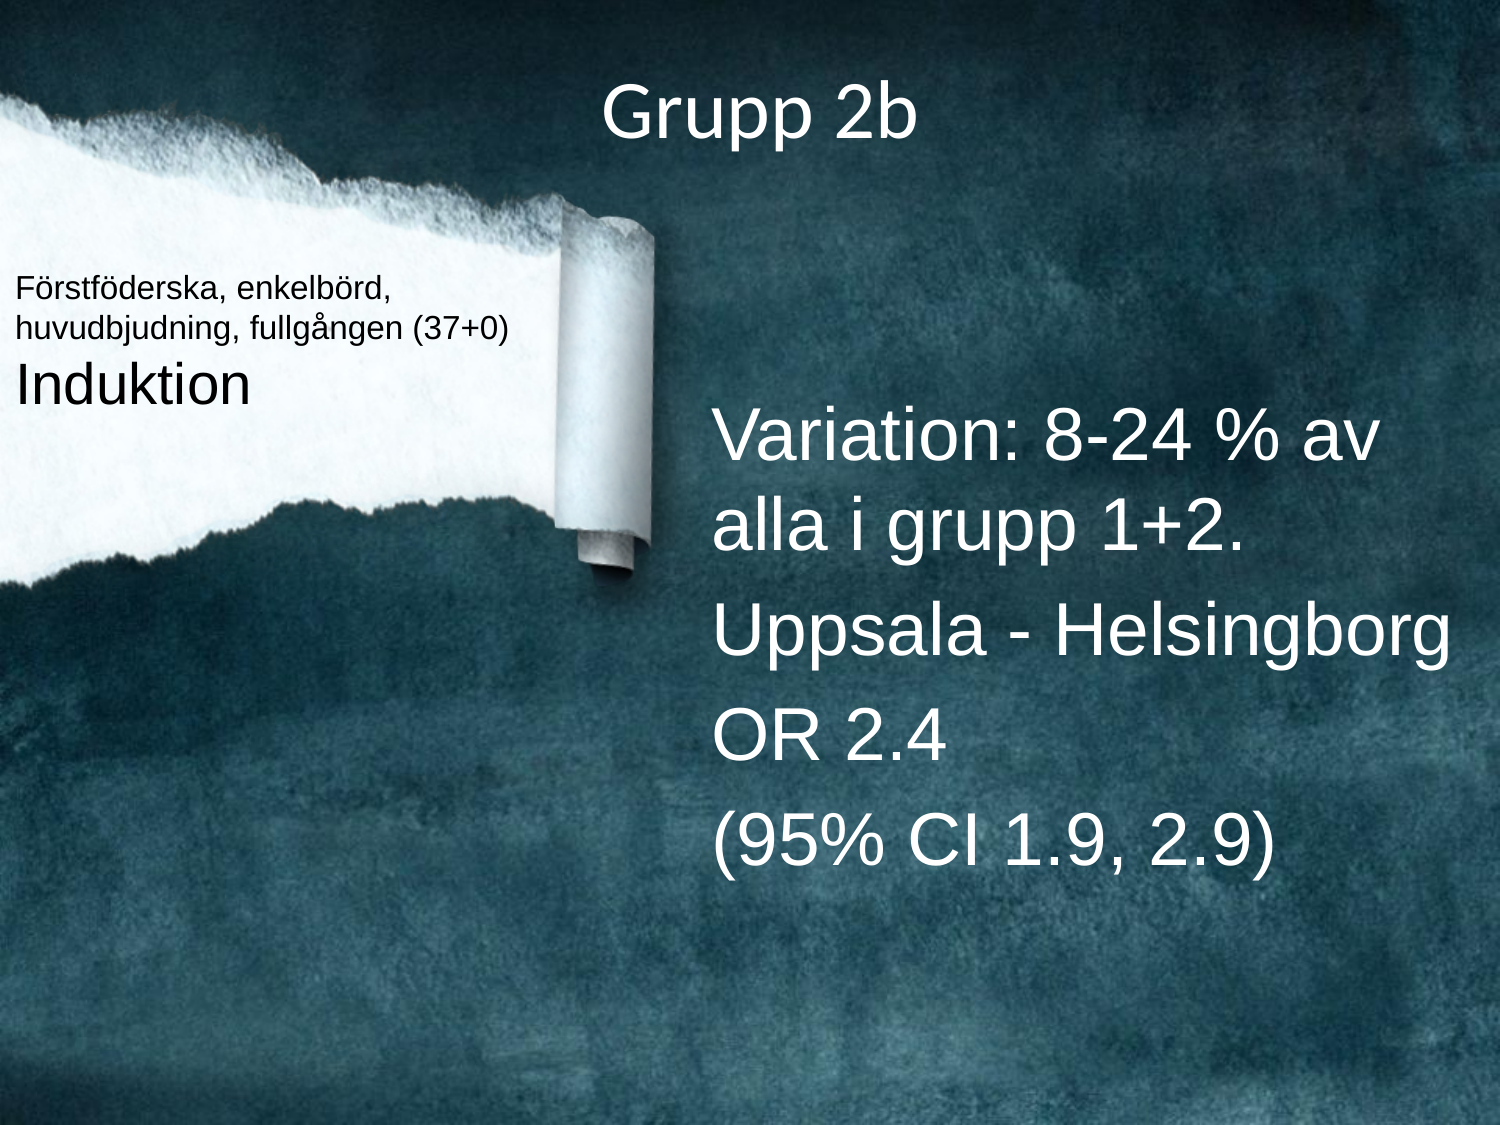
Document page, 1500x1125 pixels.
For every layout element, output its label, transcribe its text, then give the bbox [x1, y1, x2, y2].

picture [0, 0, 1500, 1125]
text_box Grupp 2b [586, 47, 935, 163]
title Förstföderska, enkelbörd, huvudbjudning, fullgången (37+0) Induktion [0, 220, 539, 462]
subtitle Variation: 8-24 % av alla i grupp 1+2. Uppsala - Helsingborg OR 2.4 (95% CI 1.9, 2.9) [696, 377, 1487, 1004]
